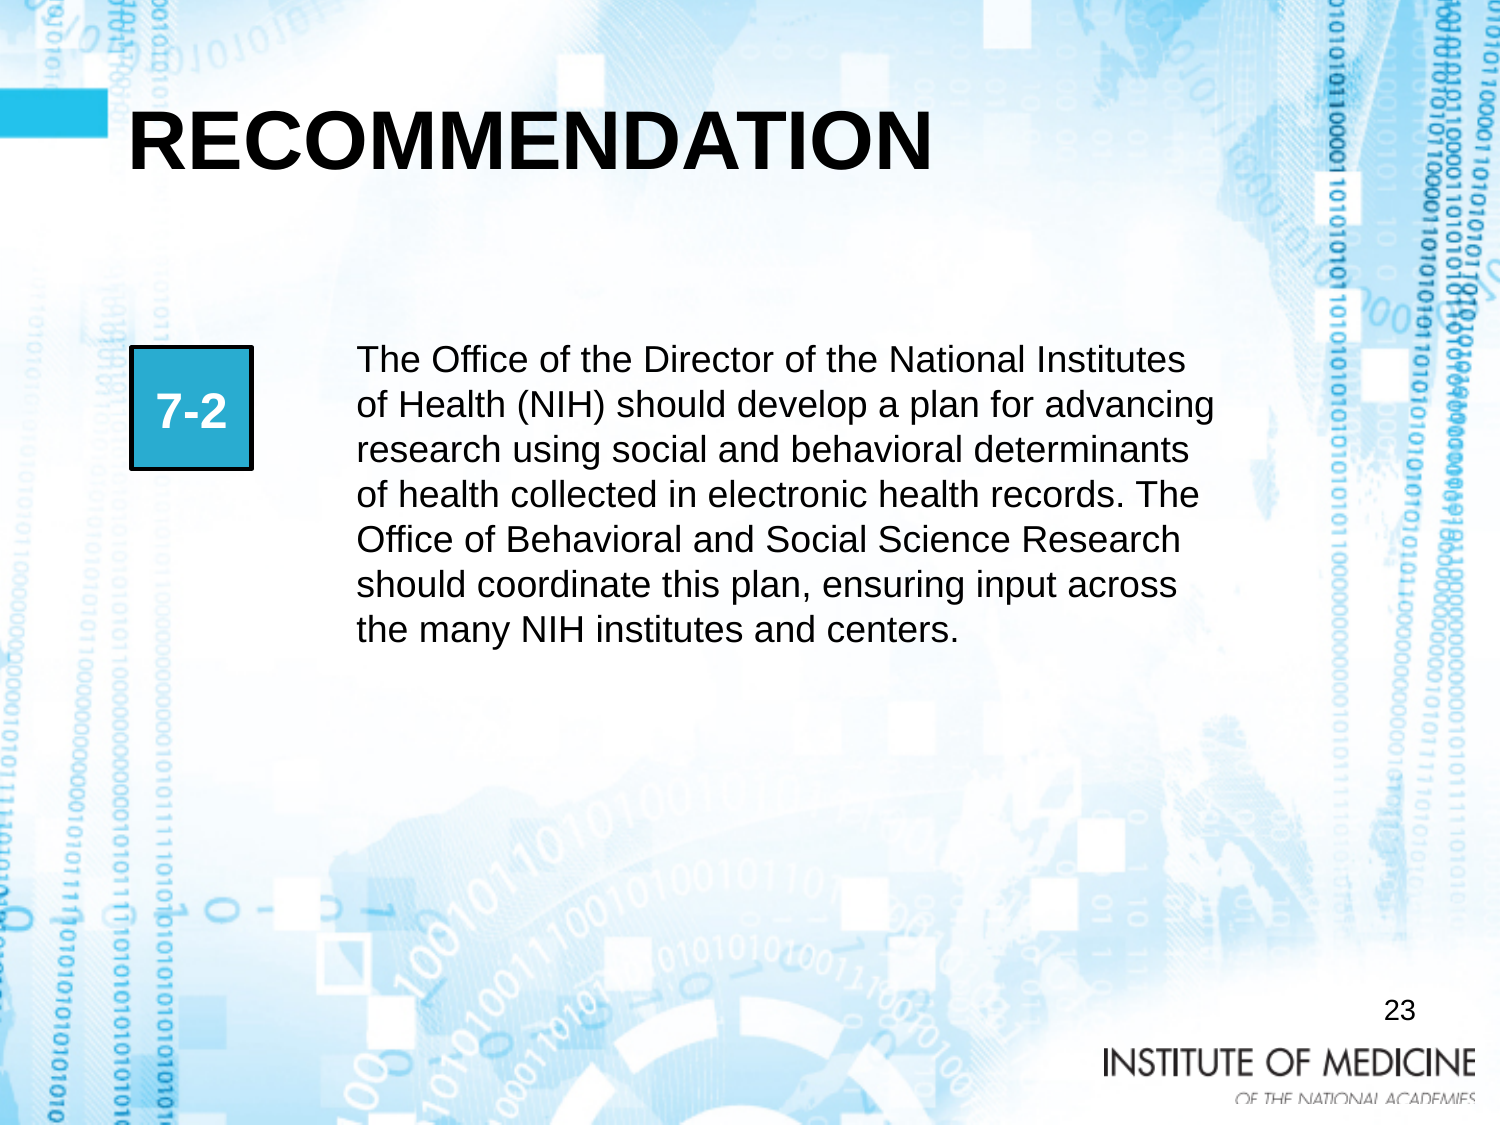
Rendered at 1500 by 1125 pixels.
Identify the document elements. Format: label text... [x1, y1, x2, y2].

picture [0, 0, 1500, 1125]
text_box 23 [1369, 984, 1500, 1034]
title RECOMMENDATION [112, 94, 1425, 348]
text_box 7-2 [129, 345, 254, 471]
text_box The Office of the Director of the National Institutes of Health (NIH) should develop a plan for advancing research using social and behavioral determinants of health collected in electronic health records. The Office of Behavioral and Social Science Research should coordinate this plan, ensuring input across the many NIH institutes and centers. [341, 327, 1240, 658]
